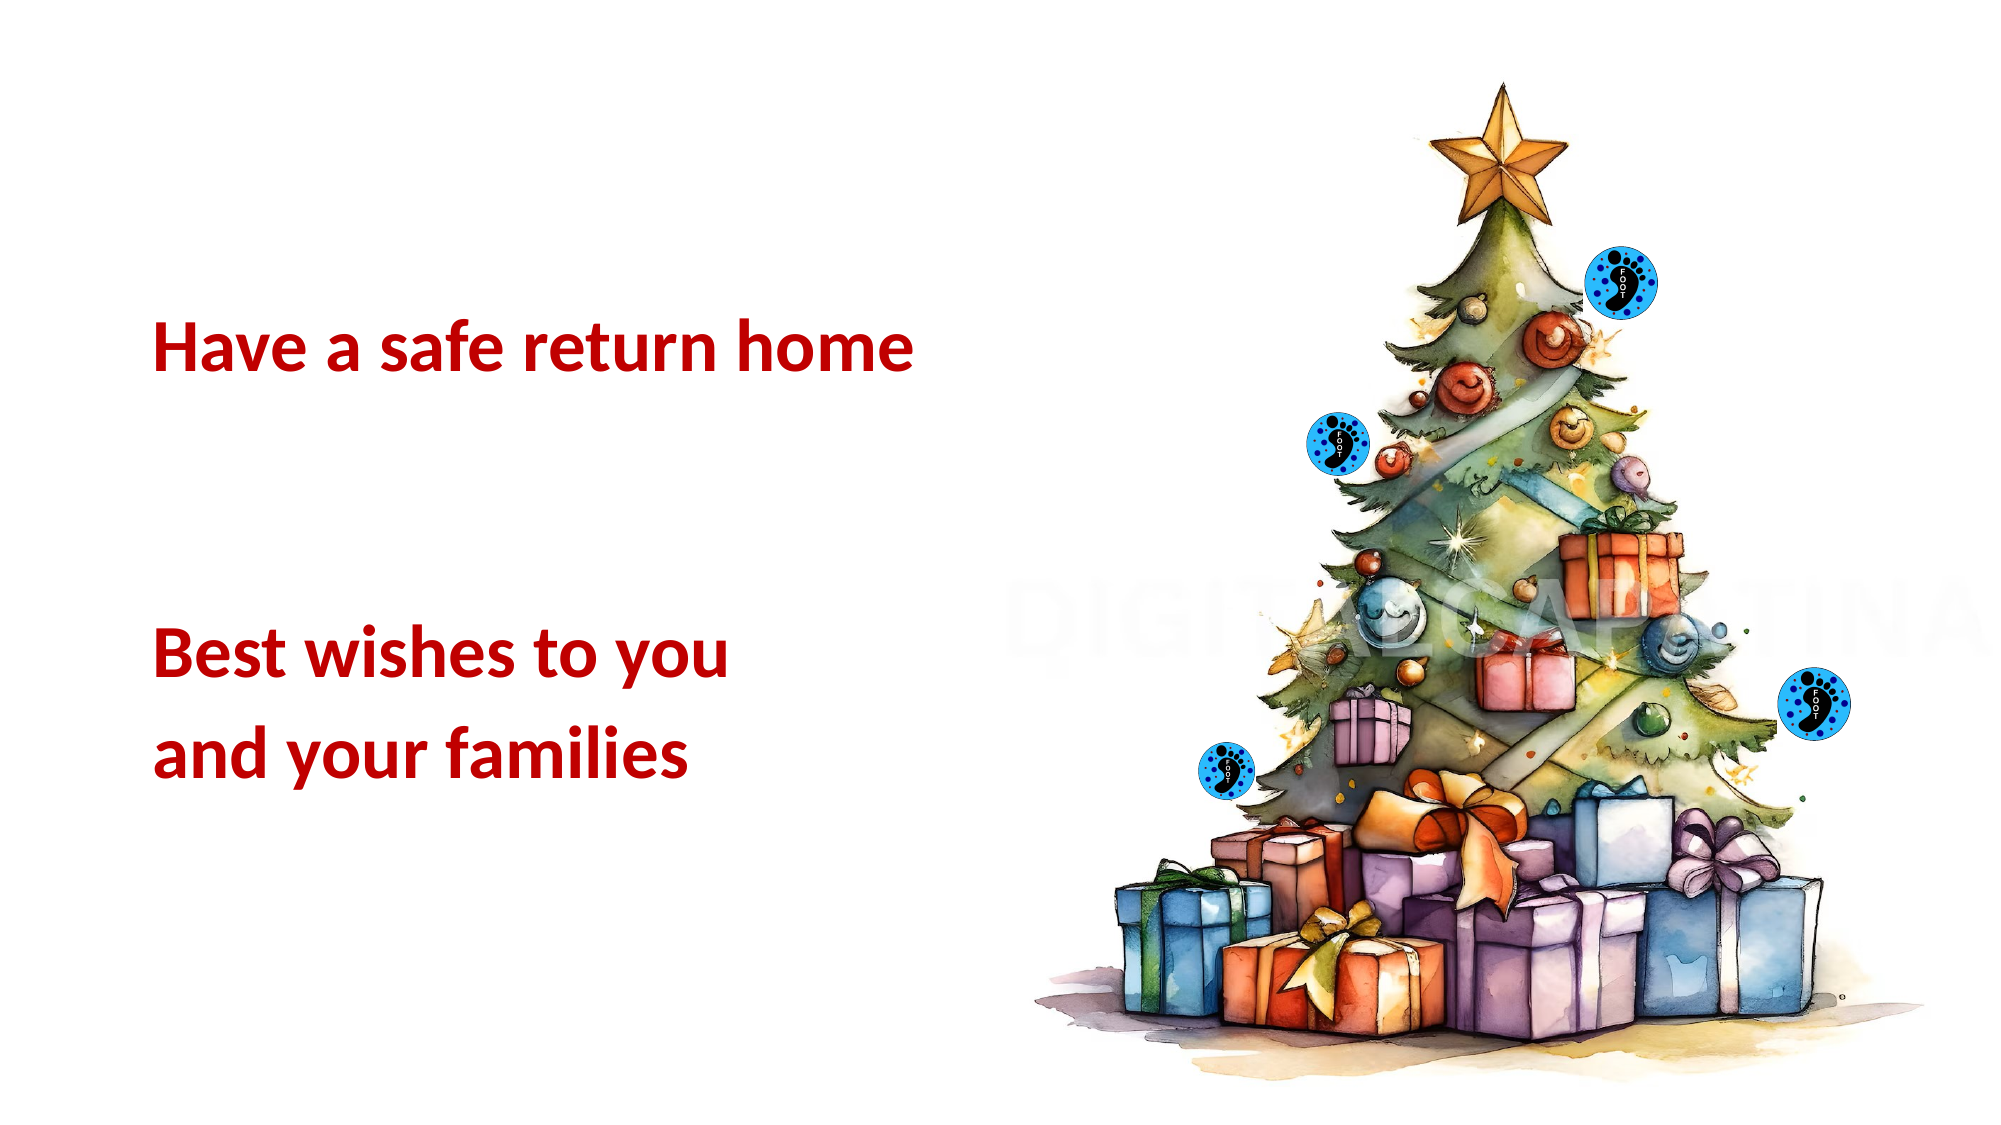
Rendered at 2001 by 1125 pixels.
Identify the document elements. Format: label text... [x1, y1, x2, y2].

list Have a safe return home Best wishes to you and your families [137, 299, 932, 1014]
picture [932, 20, 2000, 1125]
